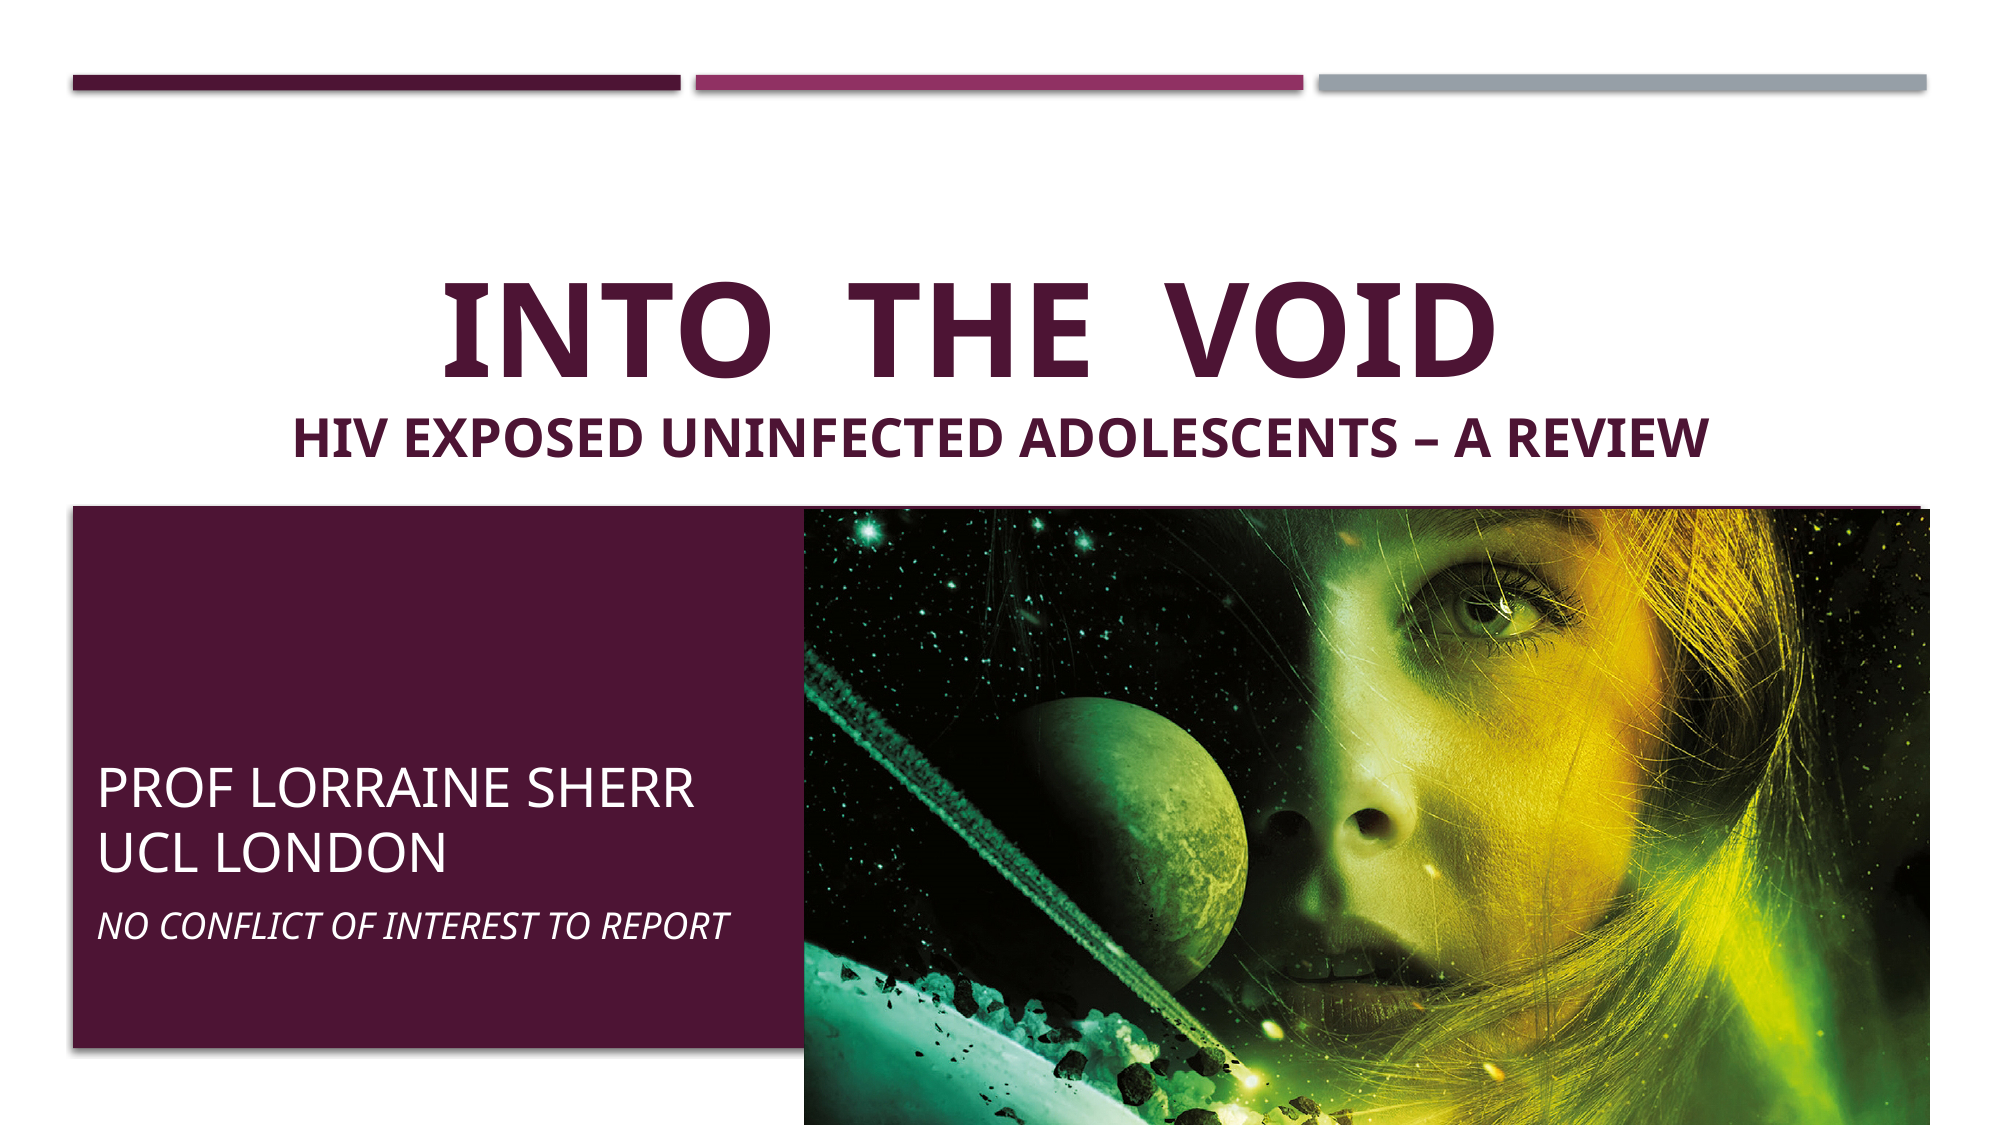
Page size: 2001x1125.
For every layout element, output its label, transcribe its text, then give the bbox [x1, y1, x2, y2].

picture [804, 508, 1931, 1125]
title INTO THE VOID hiv exposed uninfected adolescents – A Review [99, 234, 1903, 476]
subtitle Prof Lorraine sherr ucl London No conflict of interest to report [81, 745, 747, 1002]
